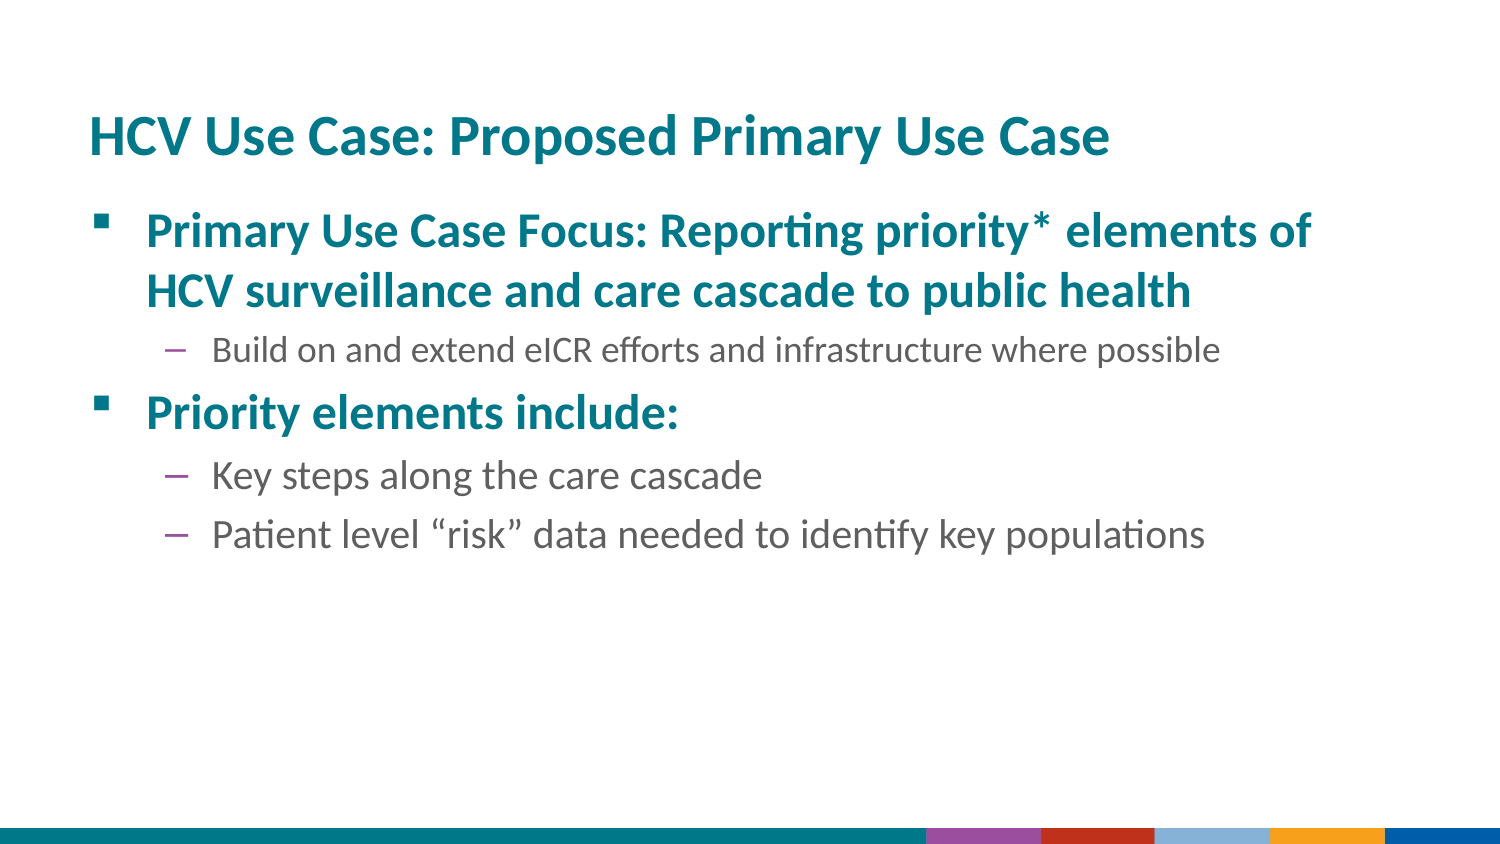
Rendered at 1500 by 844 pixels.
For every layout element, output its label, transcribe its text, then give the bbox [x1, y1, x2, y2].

list Primary Use Case Focus: Reporting priority* elements of HCV surveillance and care cascade to public health Build on and extend eICR efforts and infrastructure where possible Priority elements include: Key steps along the care cascade Patient level “risk” data needed to identify key populations [75, 190, 1425, 739]
picture [0, 828, 1500, 844]
title HCV Use Case: Proposed Primary Use Case [75, 33, 1425, 175]
